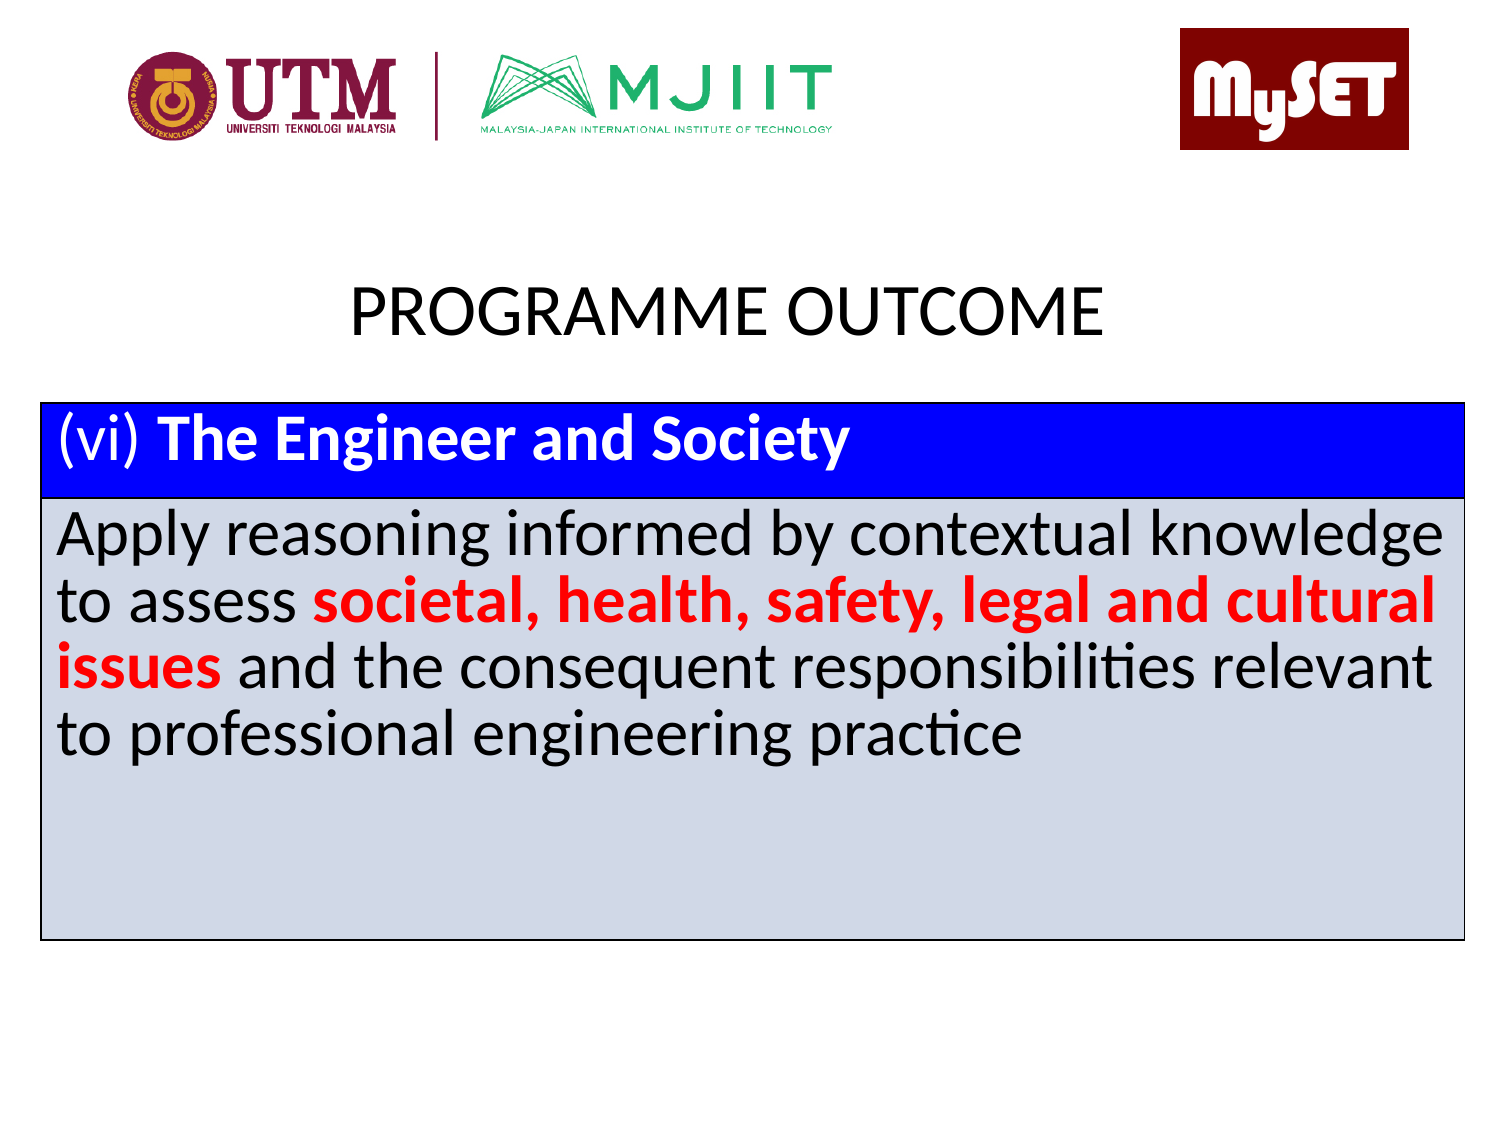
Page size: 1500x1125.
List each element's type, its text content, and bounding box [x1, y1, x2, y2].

title PROGRAMME OUTCOME [68, 272, 1388, 362]
table_header (vi) The Engineer and Society [42, 404, 1464, 497]
picture [52, 0, 910, 181]
table_cell Apply reasoning informed by contextual knowledge to assess societal, health, safety, legal and cultural issues and the consequent responsibilities relevant to professional engineering practice [42, 499, 1464, 939]
picture [1180, 28, 1410, 150]
